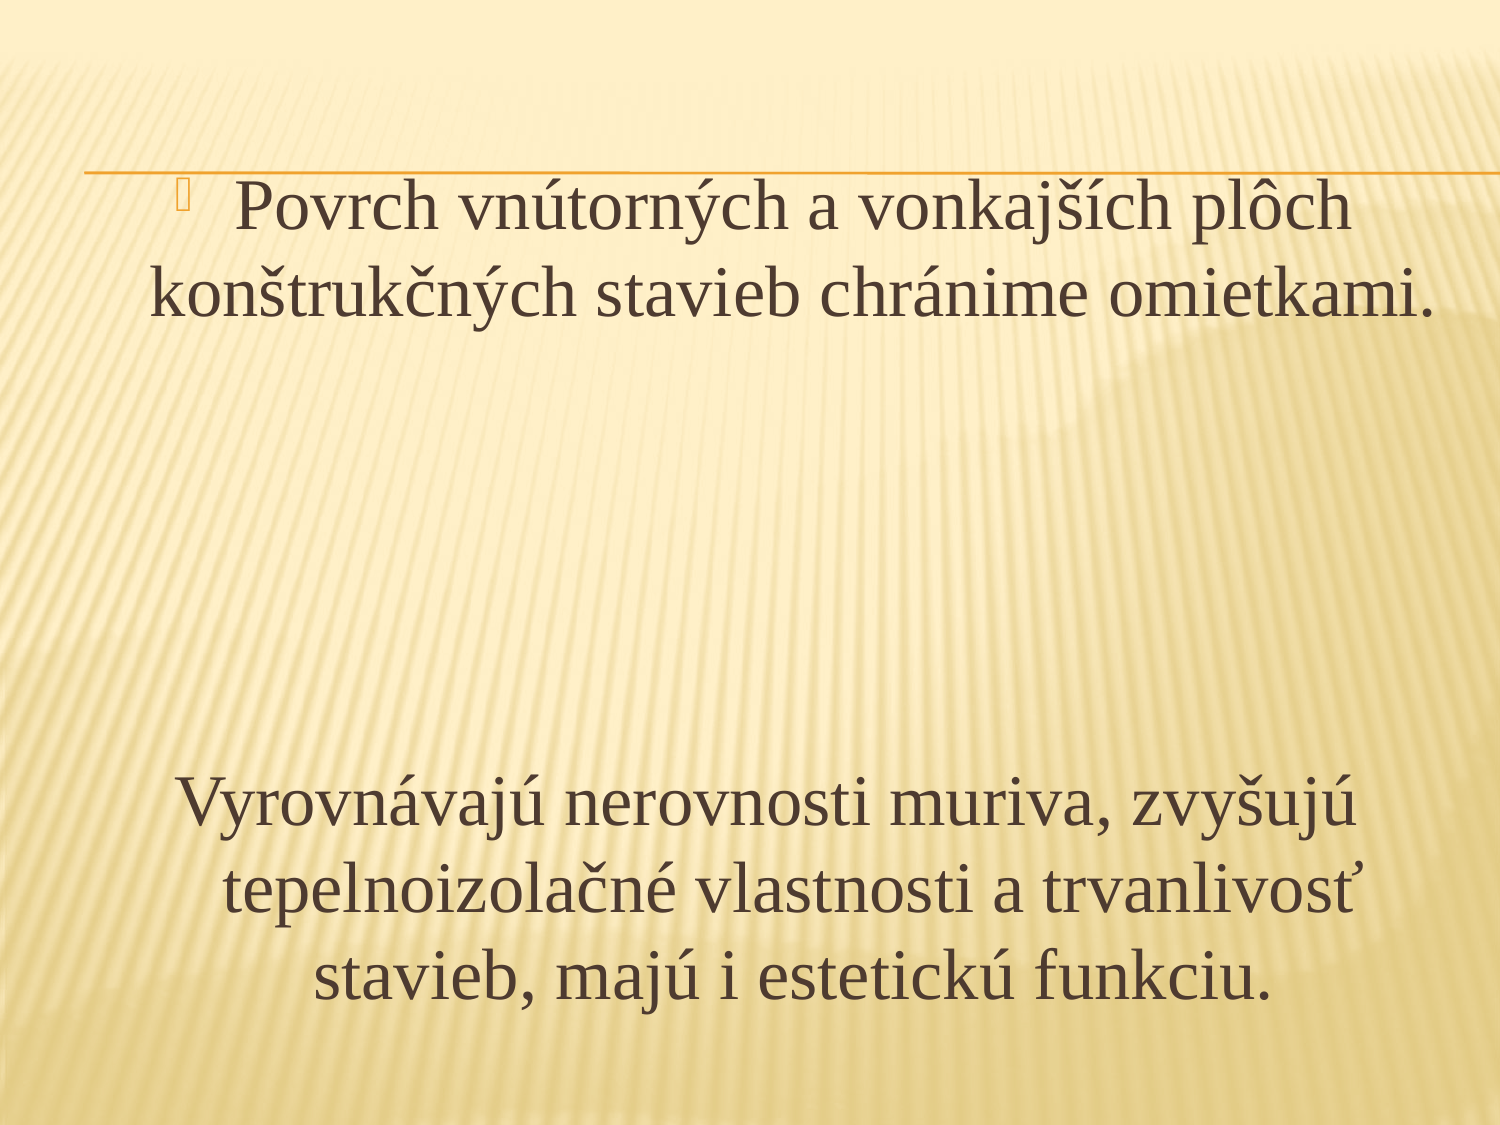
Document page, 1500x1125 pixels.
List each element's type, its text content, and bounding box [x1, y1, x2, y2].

list Povrch vnútorných a vonkajších plôch konštrukčných stavieb chránime omietkami. Vyrovnávajú nerovnosti muriva, zvyšujú tepelnoizolačné vlastnosti a trvanlivosť stavieb, majú i estetickú funkciu. [64, 149, 1471, 1083]
